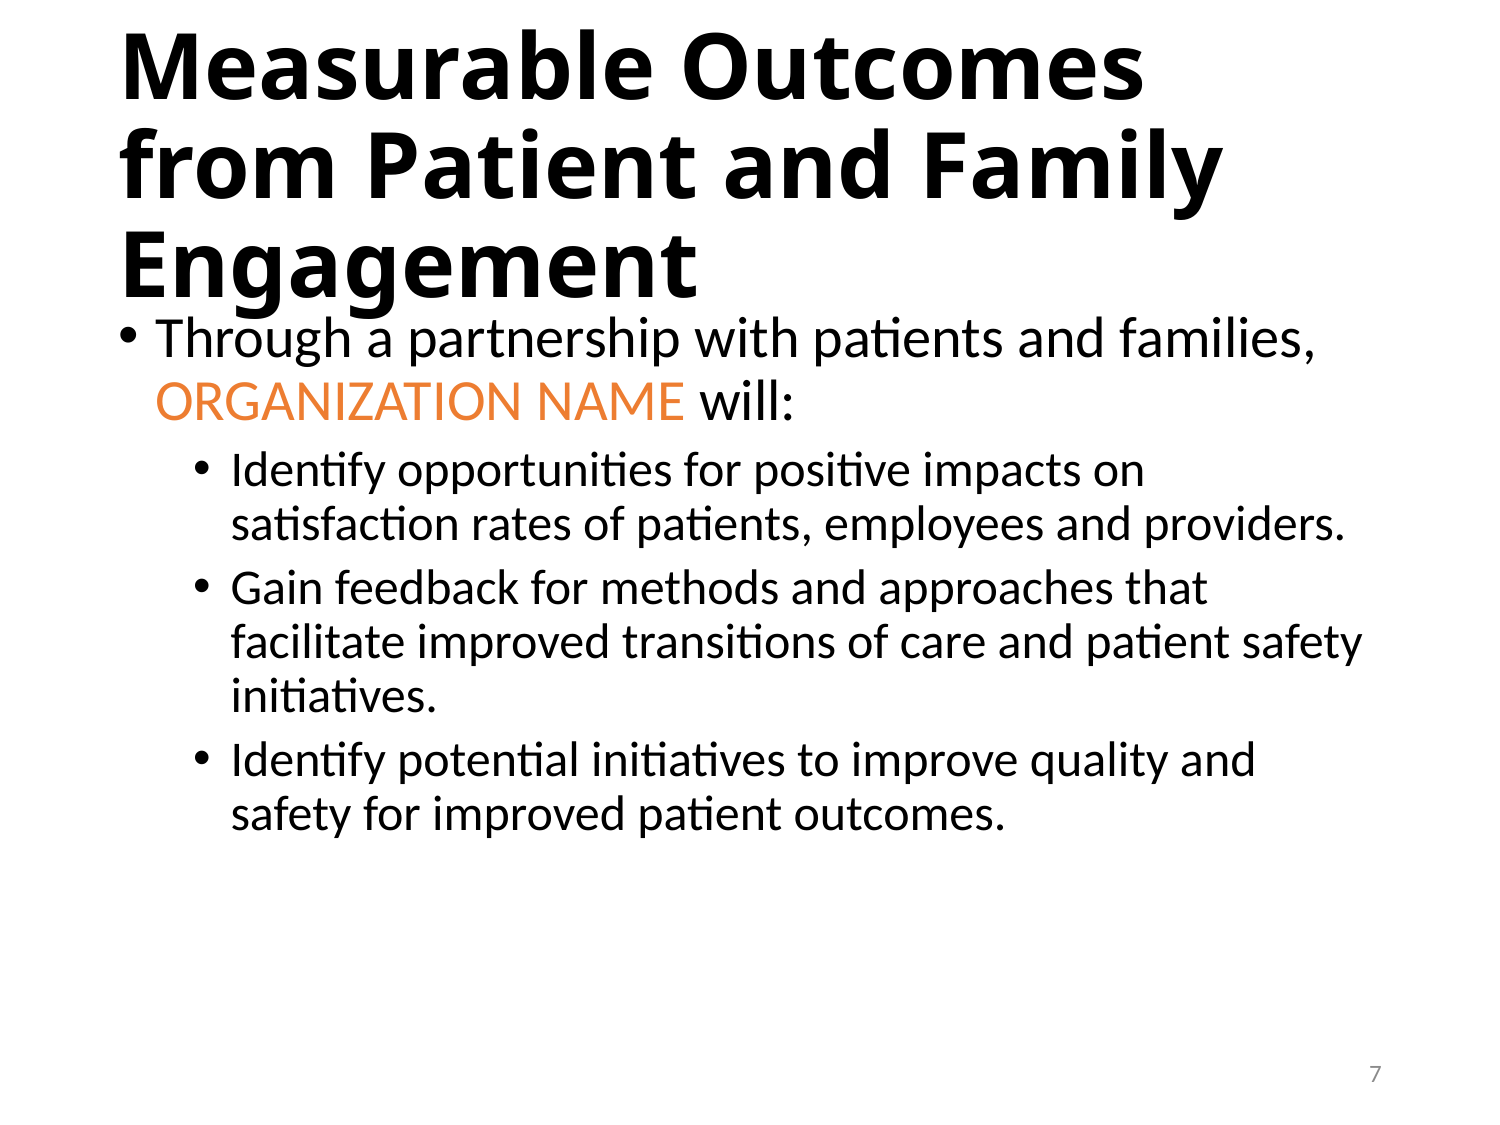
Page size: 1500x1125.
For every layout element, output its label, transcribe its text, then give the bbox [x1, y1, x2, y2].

slide_number 7 [1059, 1042, 1397, 1103]
list Through a partnership with patients and families, ORGANIZATION NAME will: Identify opportunities for positive impacts on satisfaction rates of patients, employees and providers. Gain feedback for methods and approaches that facilitate improved transitions of care and patient safety initiatives. Identify potential initiatives to improve quality and safety for improved patient outcomes. [103, 299, 1397, 1014]
title Measurable Outcomes from Patient and Family Engagement [103, 59, 1397, 278]
